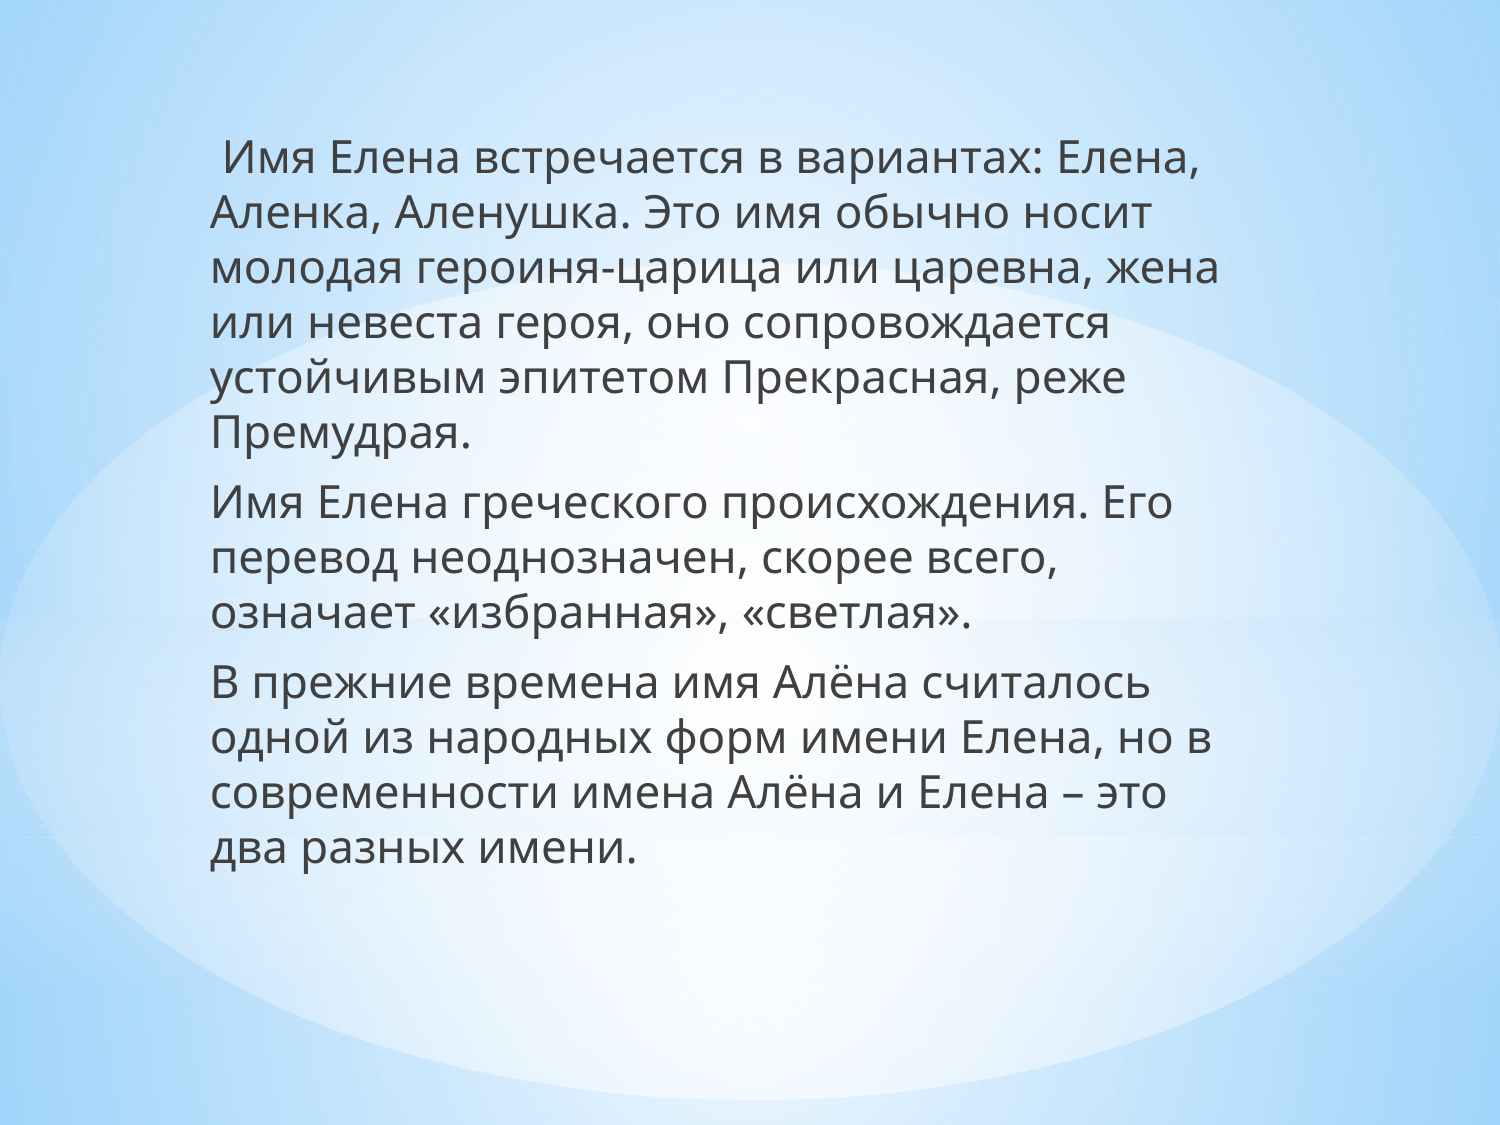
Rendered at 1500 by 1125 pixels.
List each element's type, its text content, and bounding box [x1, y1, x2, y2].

list Имя Елена встречается в вариантах: Елена, Аленка, Аленушка. Это имя обычно носит молодая героиня-царица или царевна, жена или невеста героя, оно сопровождается устойчивым эпитетом Прекрасная, реже Премудрая. Имя Елена греческого происхождения. Его перевод неоднозначен, скорее всего, означает «избранная», «светлая». В прежние времена имя Алёна считалось одной из народных форм имени Елена, но в современности имена Алёна и Елена – это два разных имени. [187, 119, 1238, 988]
